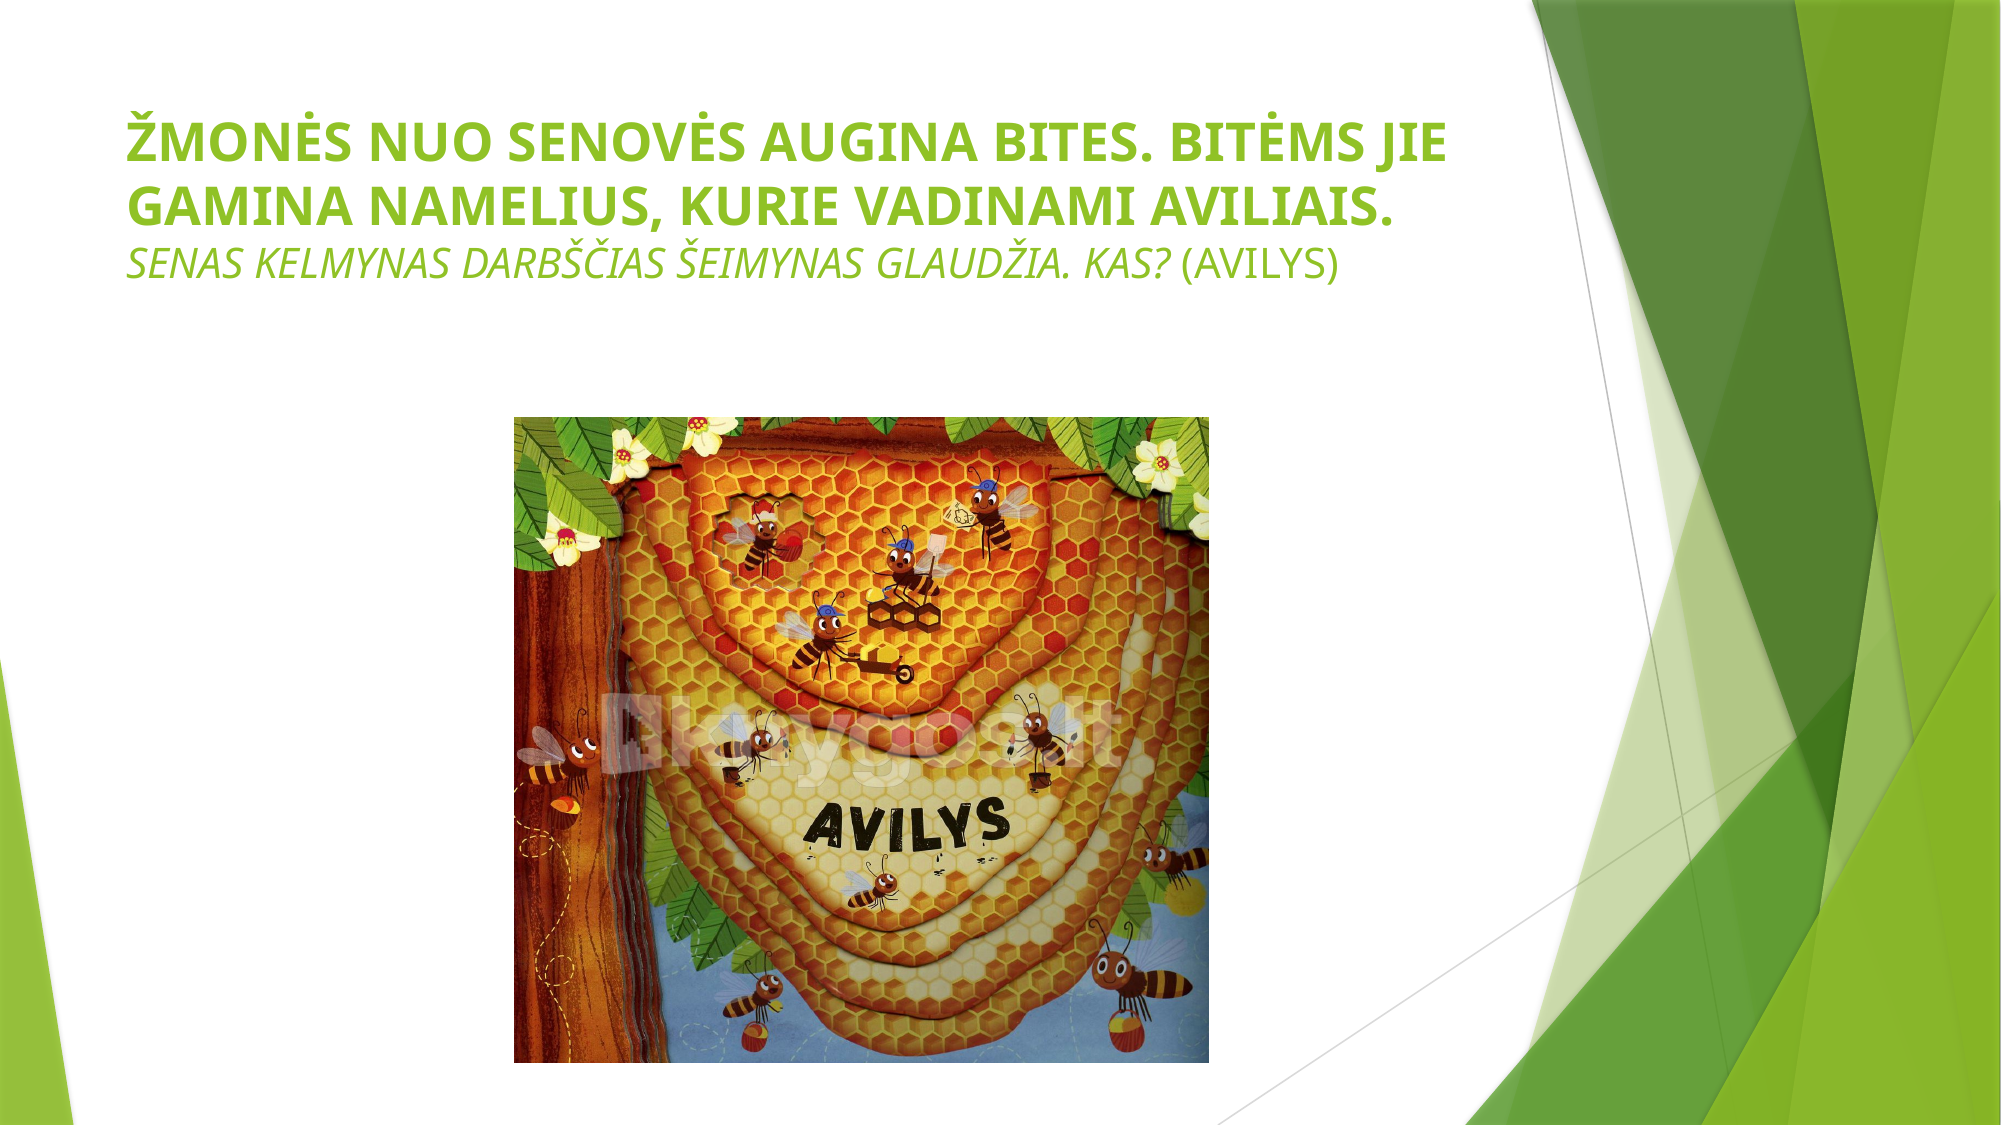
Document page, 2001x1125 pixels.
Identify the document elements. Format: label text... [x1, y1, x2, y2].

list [513, 416, 1209, 1063]
title ŽMONĖS NUO SENOVĖS AUGINA BITES. BITĖMS JIE GAMINA NAMELIUS, KURIE VADINAMI AVILIAIS. SENAS KELMYNAS DARBŠČIAS ŠEIMYNAS GLAUDŽIA. KAS? (AVILYS) [111, 99, 1522, 387]
